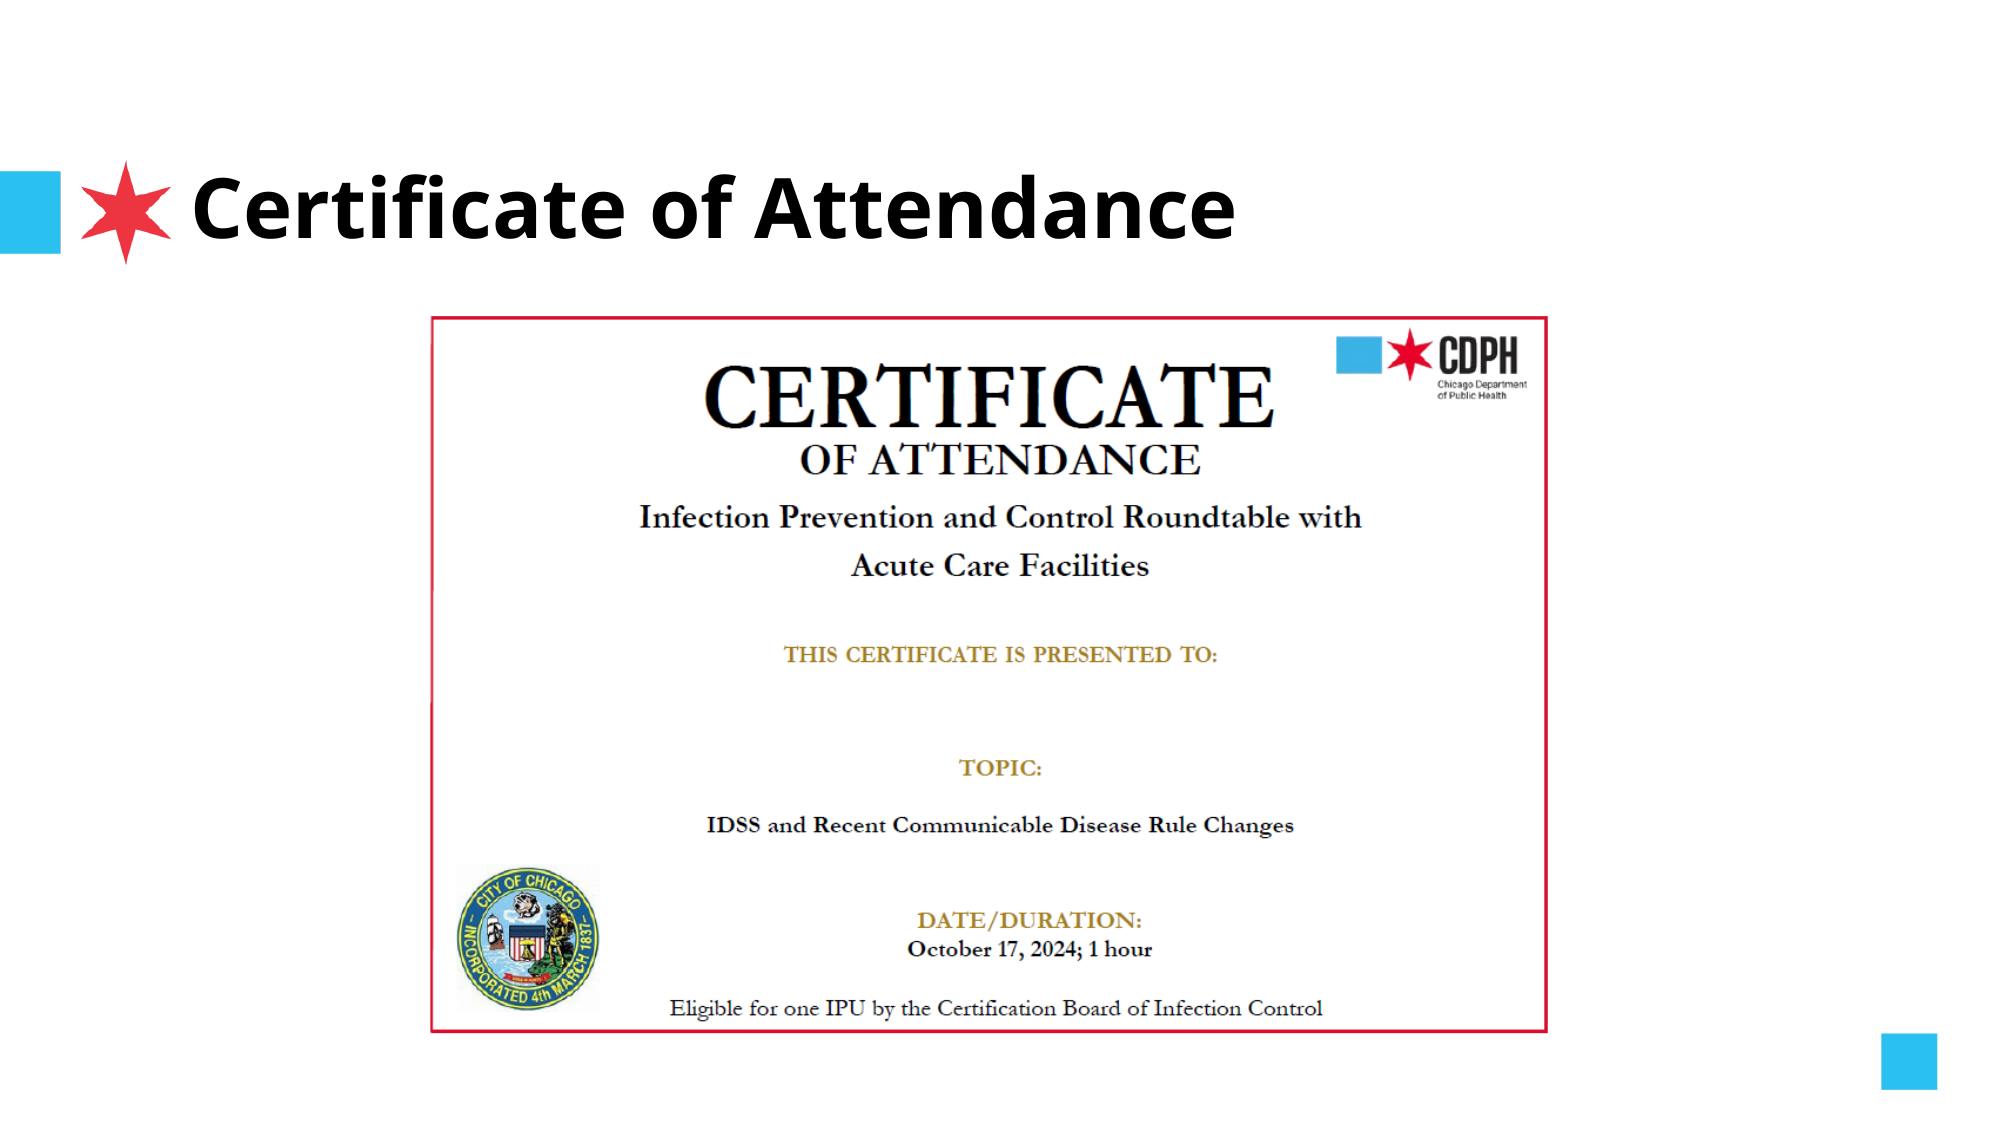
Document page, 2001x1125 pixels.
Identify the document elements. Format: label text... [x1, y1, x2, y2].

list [417, 306, 1560, 1041]
title Certificate of Attendance [175, 79, 1826, 344]
picture [1881, 1033, 1938, 1090]
picture [0, 160, 171, 265]
